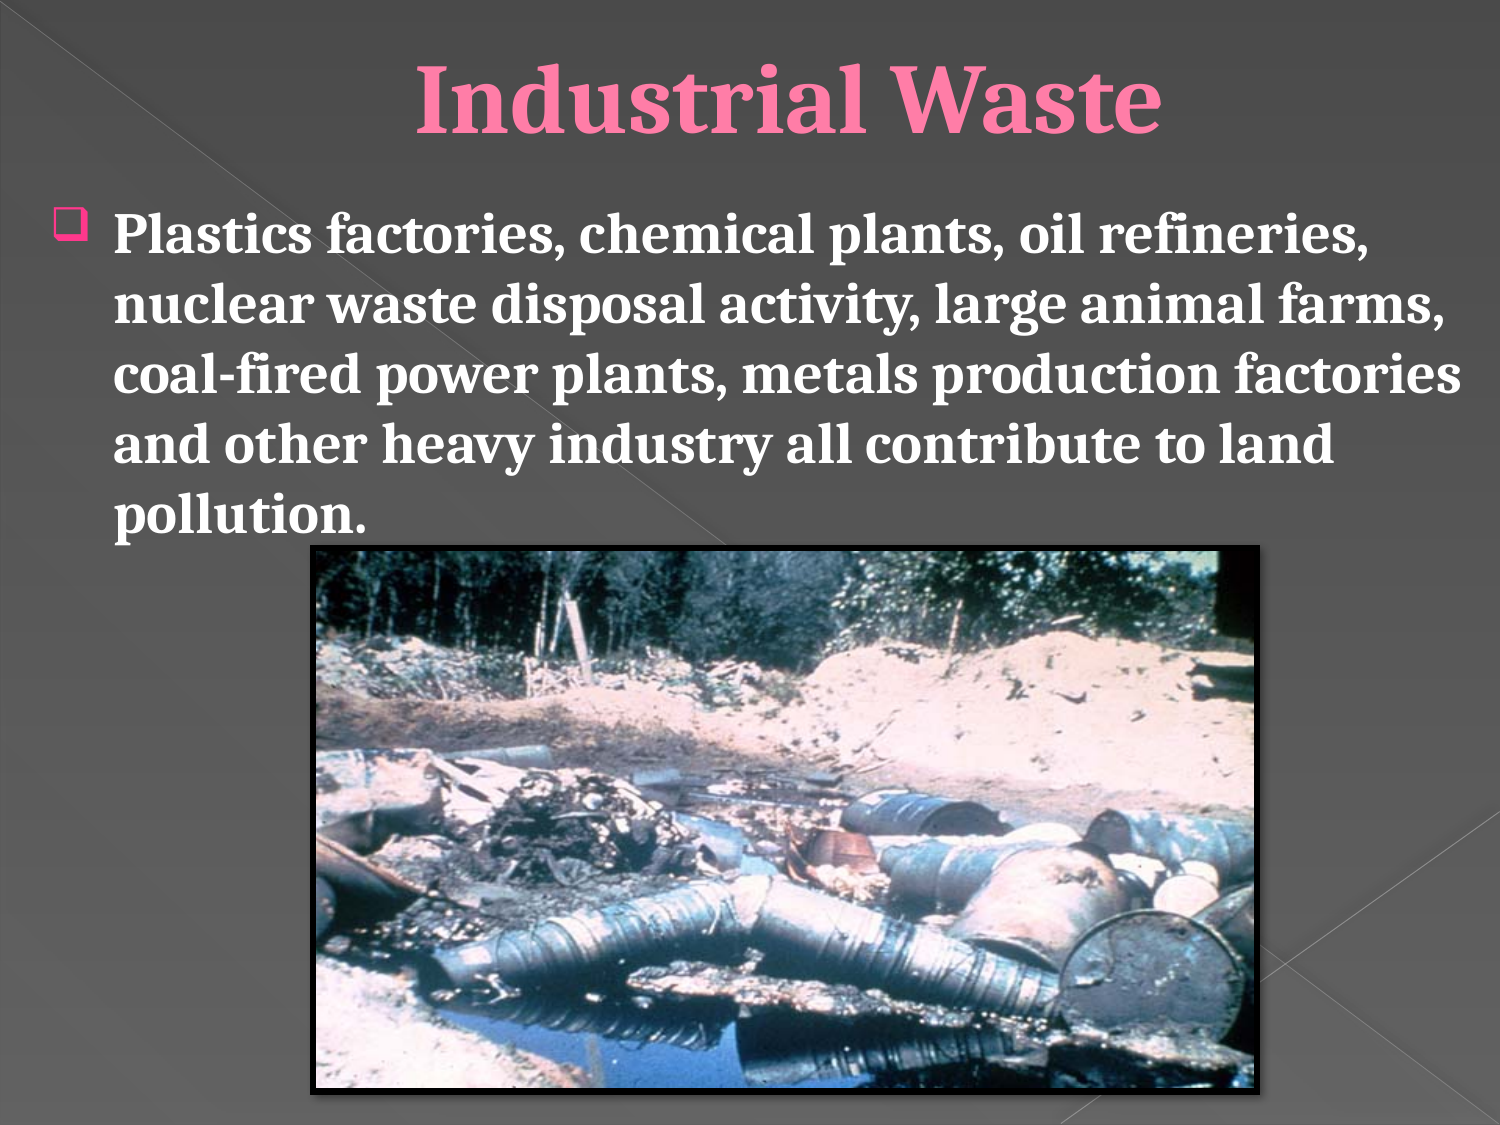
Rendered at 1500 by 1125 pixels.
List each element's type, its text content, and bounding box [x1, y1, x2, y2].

title Industrial Waste [0, 24, 1500, 163]
picture [316, 550, 1255, 1089]
list Plastics factories, chemical plants, oil refineries, nuclear waste disposal activity, large animal farms, coal-fired power plants, metals production factories and other heavy industry all contribute to land pollution. [24, 187, 1500, 930]
